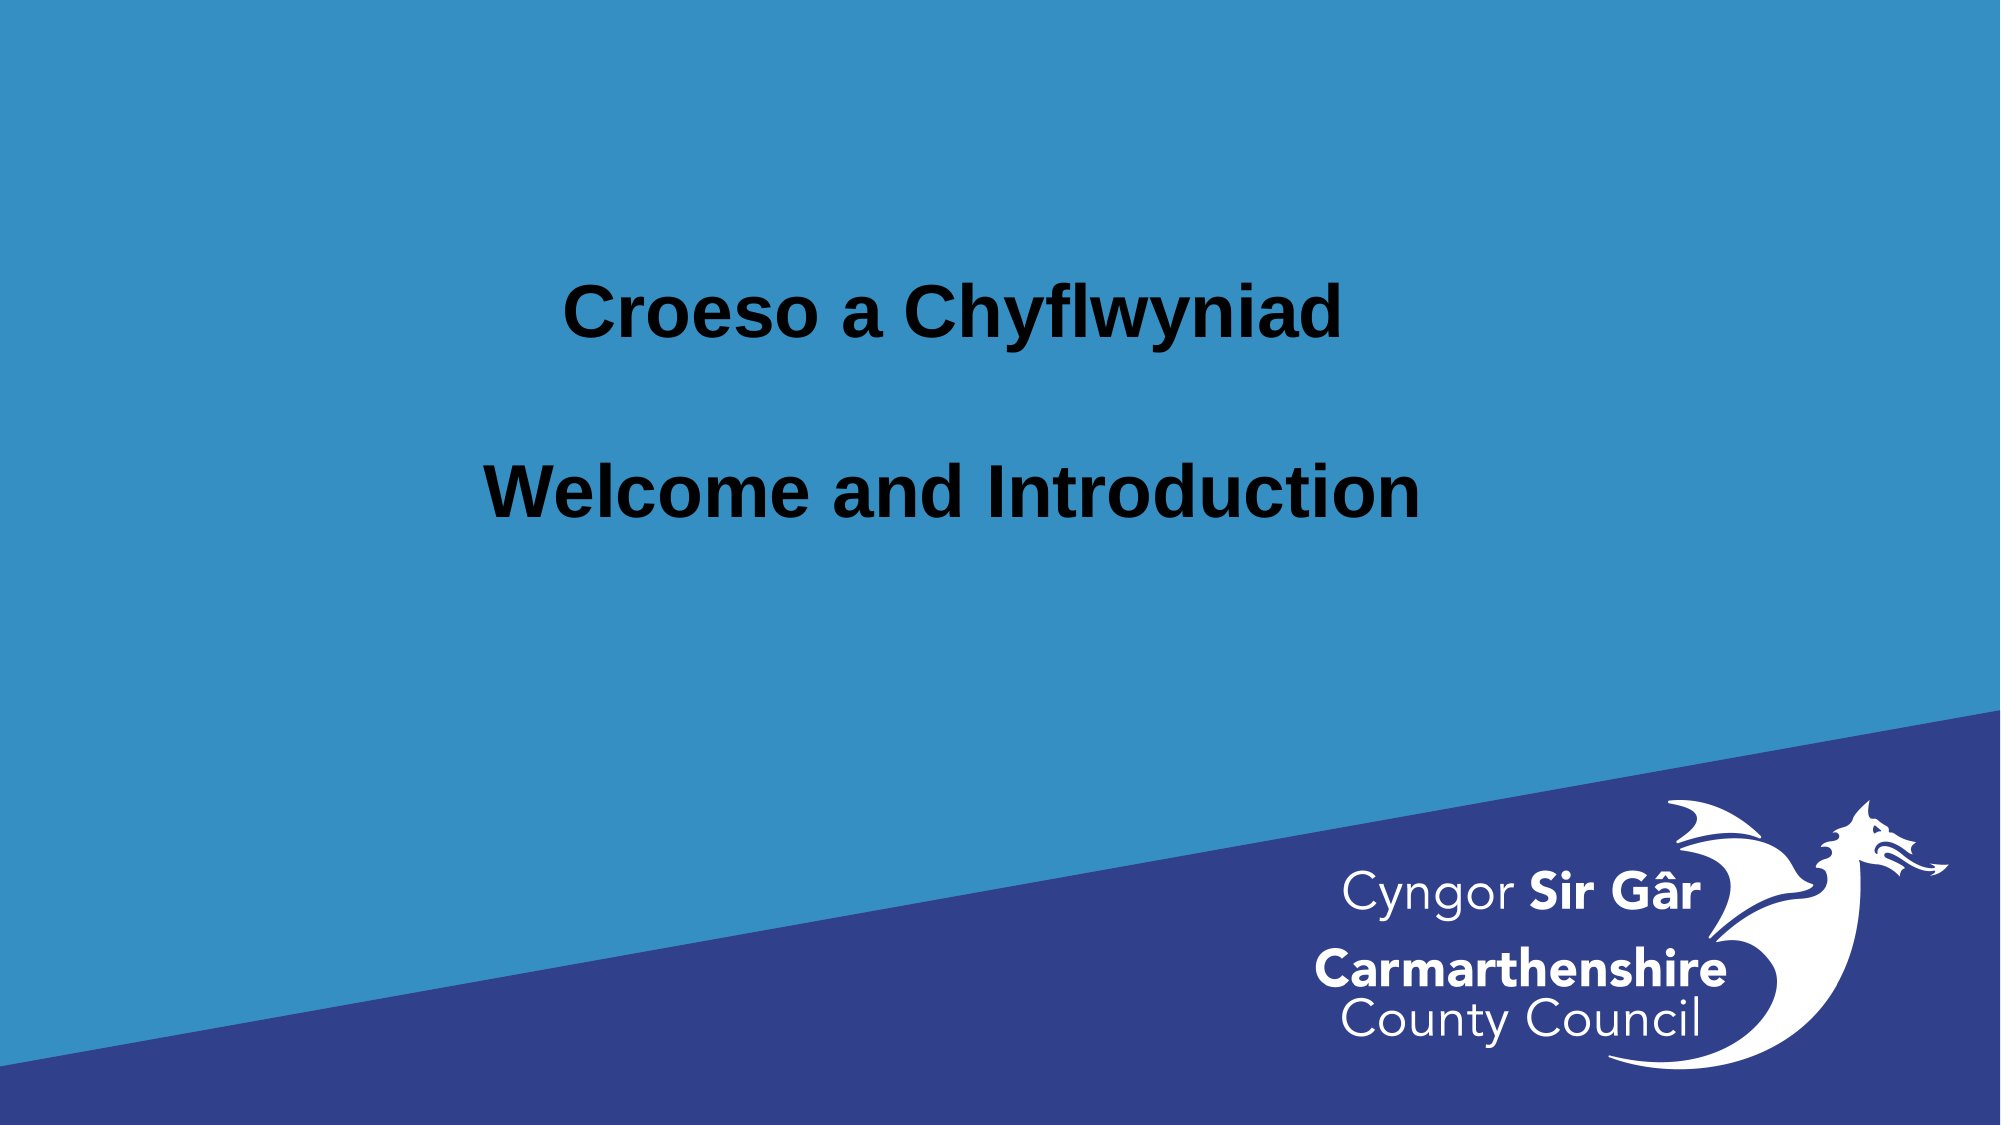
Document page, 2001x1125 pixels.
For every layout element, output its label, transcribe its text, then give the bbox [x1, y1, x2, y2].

picture [1307, 786, 1957, 1083]
text_box Croeso a Chyflwyniad Welcome and Introduction [345, 255, 1563, 743]
